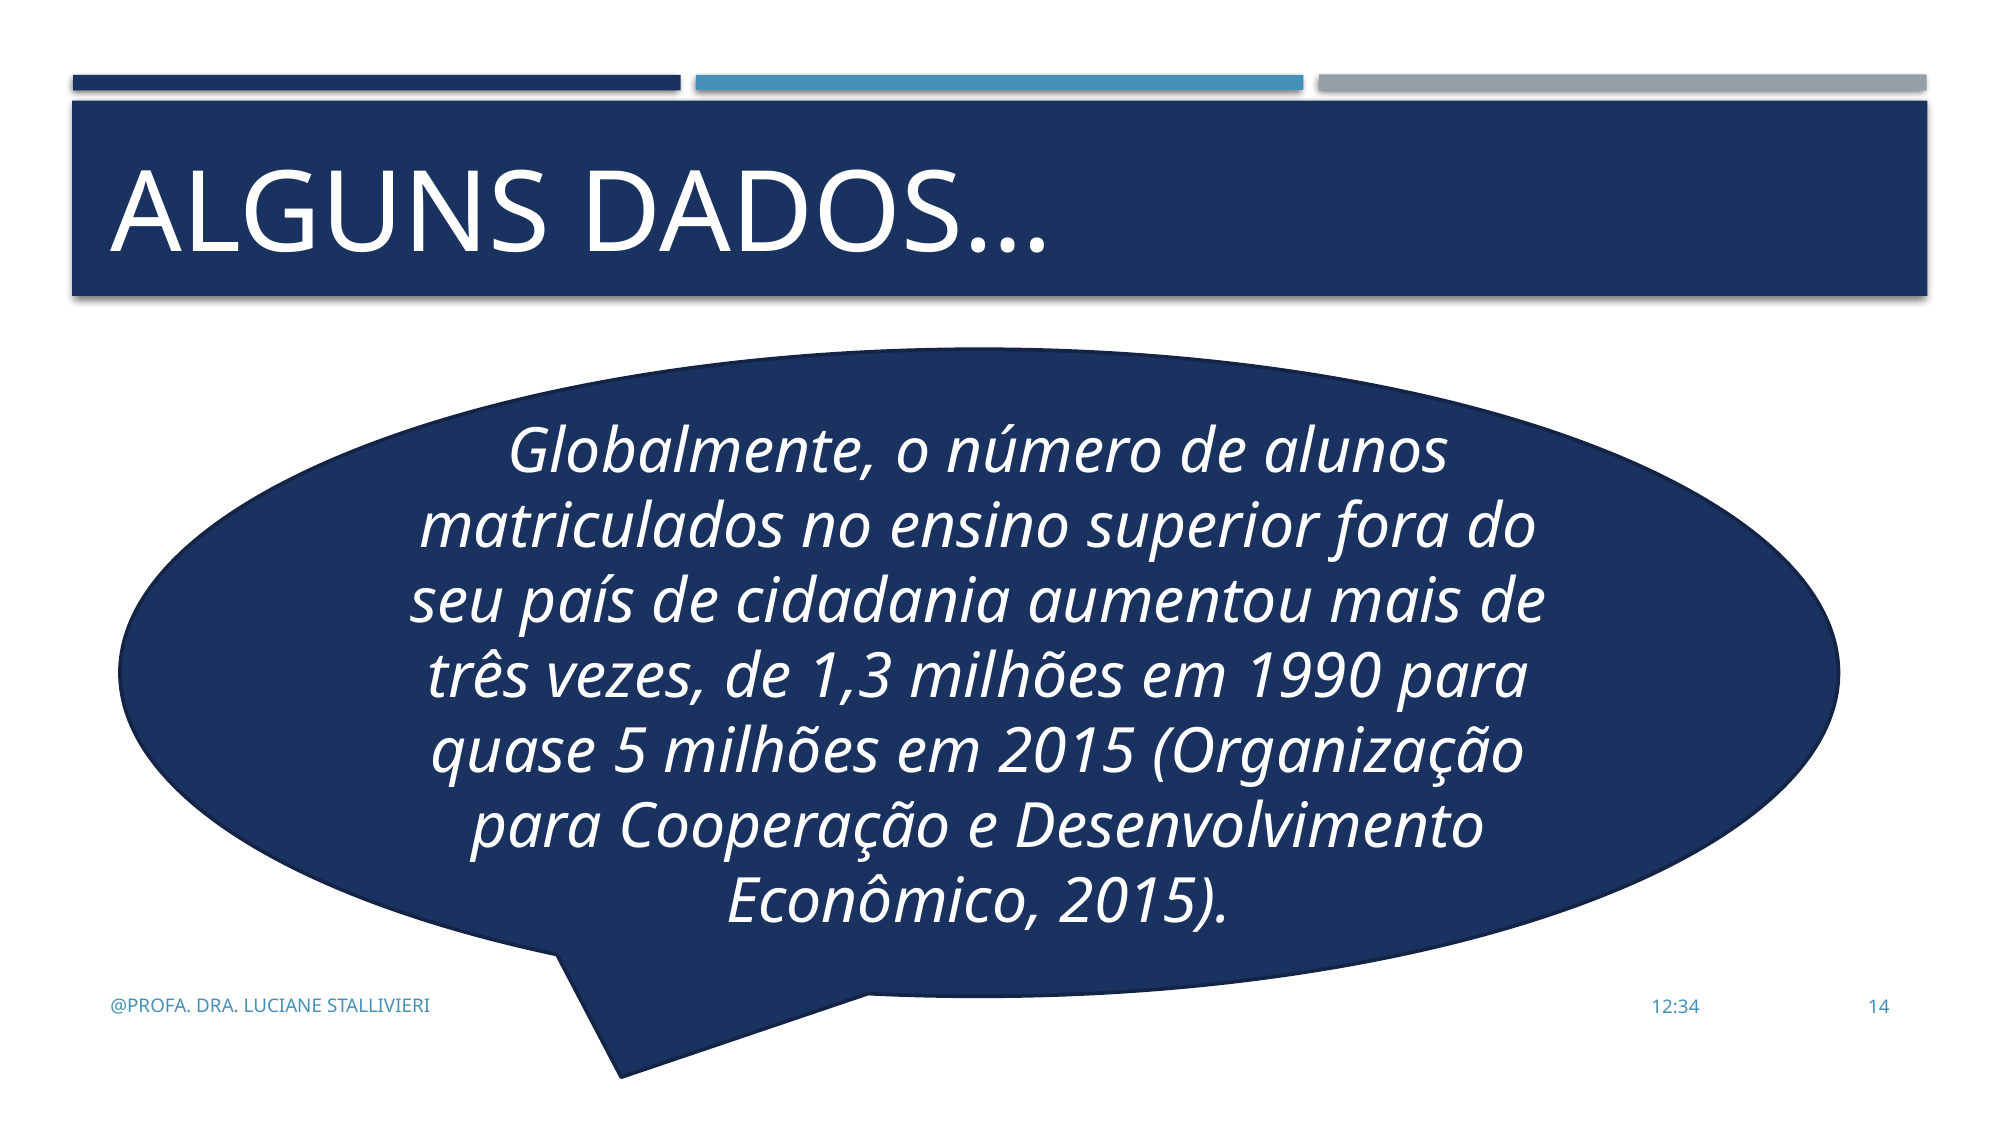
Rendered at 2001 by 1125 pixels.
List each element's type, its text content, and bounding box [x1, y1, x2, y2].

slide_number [1247, 977, 1715, 1037]
footer @Profa. Dra. Luciane Stallivieri [95, 976, 1230, 1037]
text_box Globalmente, o número de alunos matriculados no ensino superior fora do seu país de cidadania aumentou mais de três vezes, de 1,3 milhões em 1990 para quase 5 milhões em 2015 (Organização para Cooperação e Desenvolvimento Econômico, 2015). [118, 347, 1841, 985]
slide_number 14 [1732, 977, 1905, 1037]
text_box Globalmente, o número de alunos matriculados no ensino superior fora do seu país de cidadania aumentou mais de três vezes, de 1,3 milhões em 1990 para quase 5 milhões em 2015 (Organização para Cooperação e Desenvolvimento Econômico, 2015). [598, 1037, 746, 1079]
title Alguns dados… [95, 115, 1905, 282]
